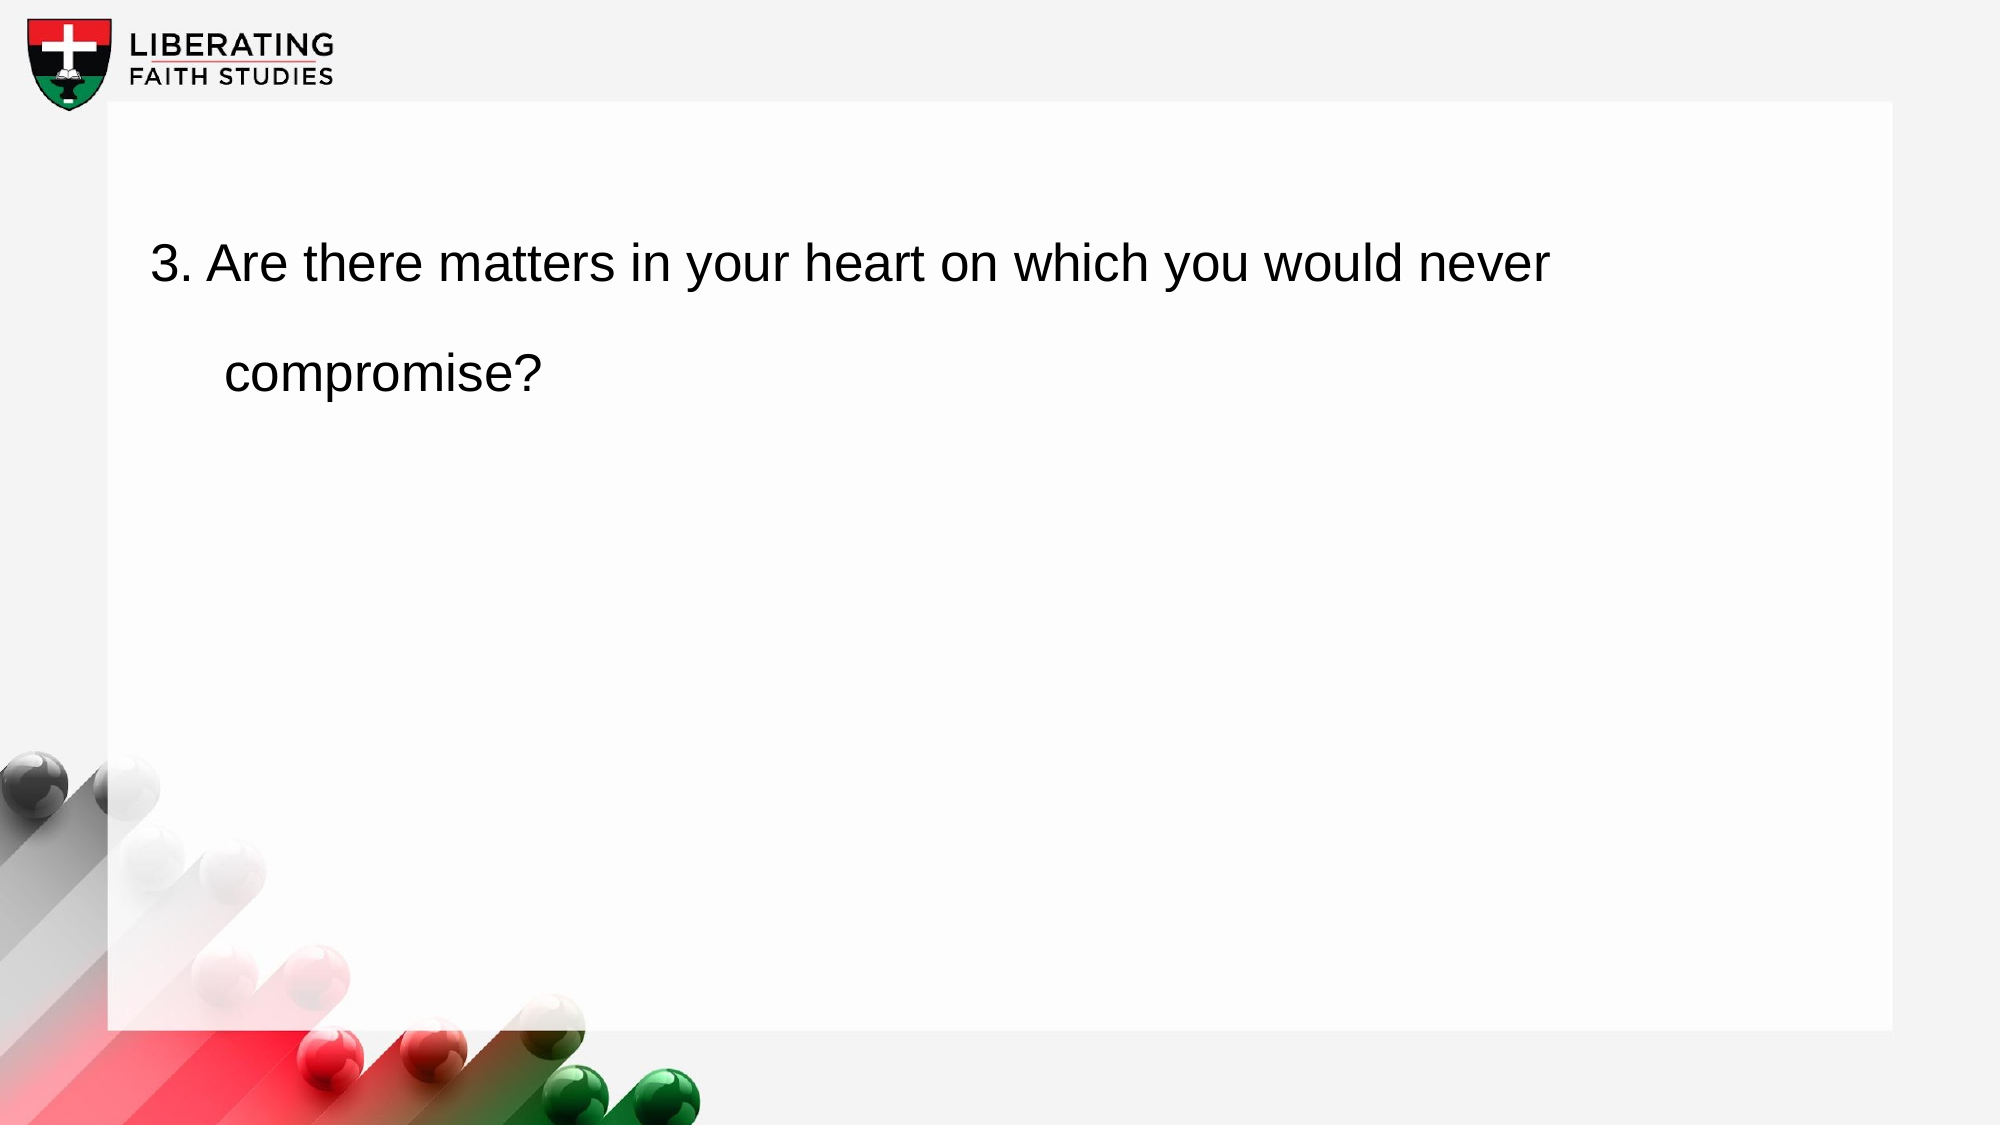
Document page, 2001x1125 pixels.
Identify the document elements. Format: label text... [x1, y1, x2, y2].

text_box 3. Are there matters in your heart on which you would never compromise? [134, 210, 1868, 555]
picture [0, 0, 2000, 1125]
